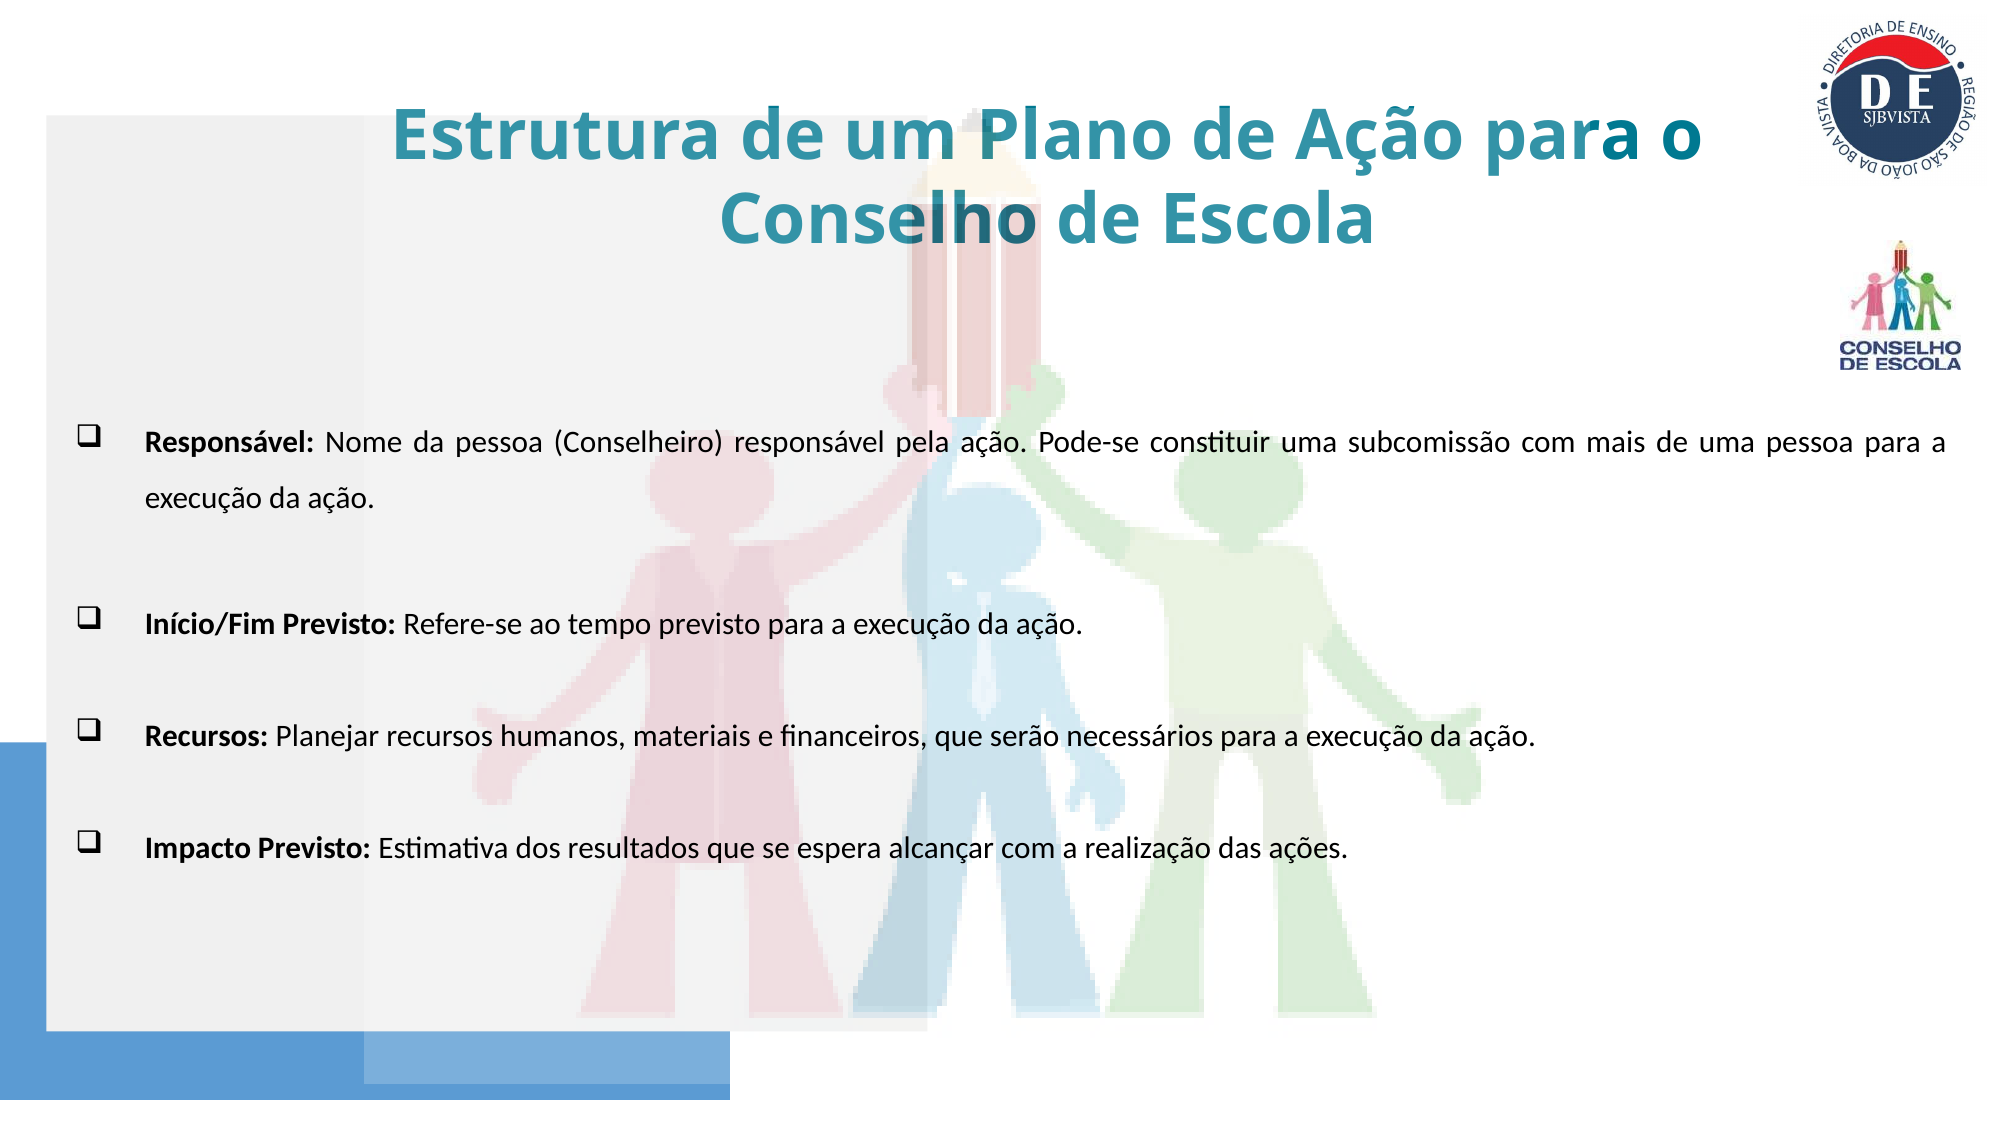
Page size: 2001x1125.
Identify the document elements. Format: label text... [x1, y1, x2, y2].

text_box Estrutura de um Plano de Ação para o Conselho de Escola [249, 50, 1846, 268]
text_box Responsável: Nome da pessoa (Conselheiro) responsável pela ação. Pode-se constituir uma subcomissão com mais de uma pessoa para a execução da ação. Início/Fim Previsto: Refere-se ao tempo previsto para a execução da ação. Recursos: Planejar recursos humanos, materiais e financeiros, que serão necessários para a execução da ação. Impacto Previsto: Estimativa dos resultados que se espera alcançar com a realização das ações. [29, 336, 359, 1009]
picture [1839, 240, 1961, 370]
text_box Responsável: Nome da pessoa (Conselheiro) responsável pela ação. Pode-se constituir uma subcomissão com mais de uma pessoa para a execução da ação. Início/Fim Previsto: Refere-se ao tempo previsto para a execução da ação. Recursos: Planejar recursos humanos, materiais e financeiros, que serão necessários para a execução da ação. Impacto Previsto: Estimativa dos resultados que se espera alcançar com a realização das ações. [1594, 336, 1965, 1009]
picture [1798, 14, 1987, 187]
picture [364, 107, 1590, 1084]
